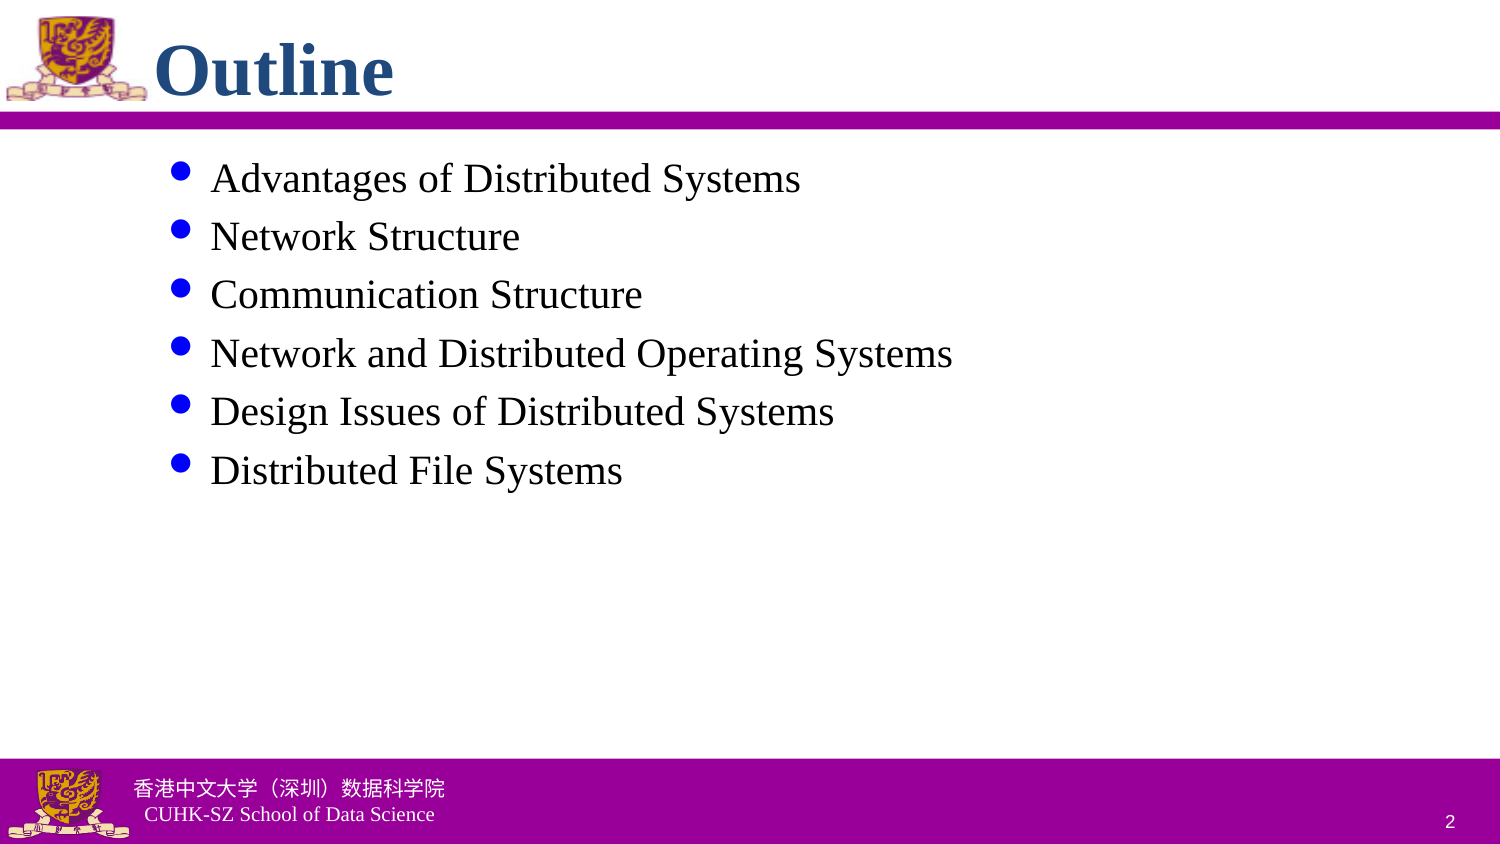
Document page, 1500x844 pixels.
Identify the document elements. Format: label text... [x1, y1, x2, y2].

picture [7, 768, 130, 839]
list Advantages of Distributed Systems Network Structure Communication Structure Network and Distributed Operating Systems Design Issues of Distributed Systems Distributed File Systems [153, 142, 1377, 701]
picture [5, 15, 152, 101]
title Outline [137, 29, 1288, 101]
slide_number 2 [1120, 802, 1471, 844]
